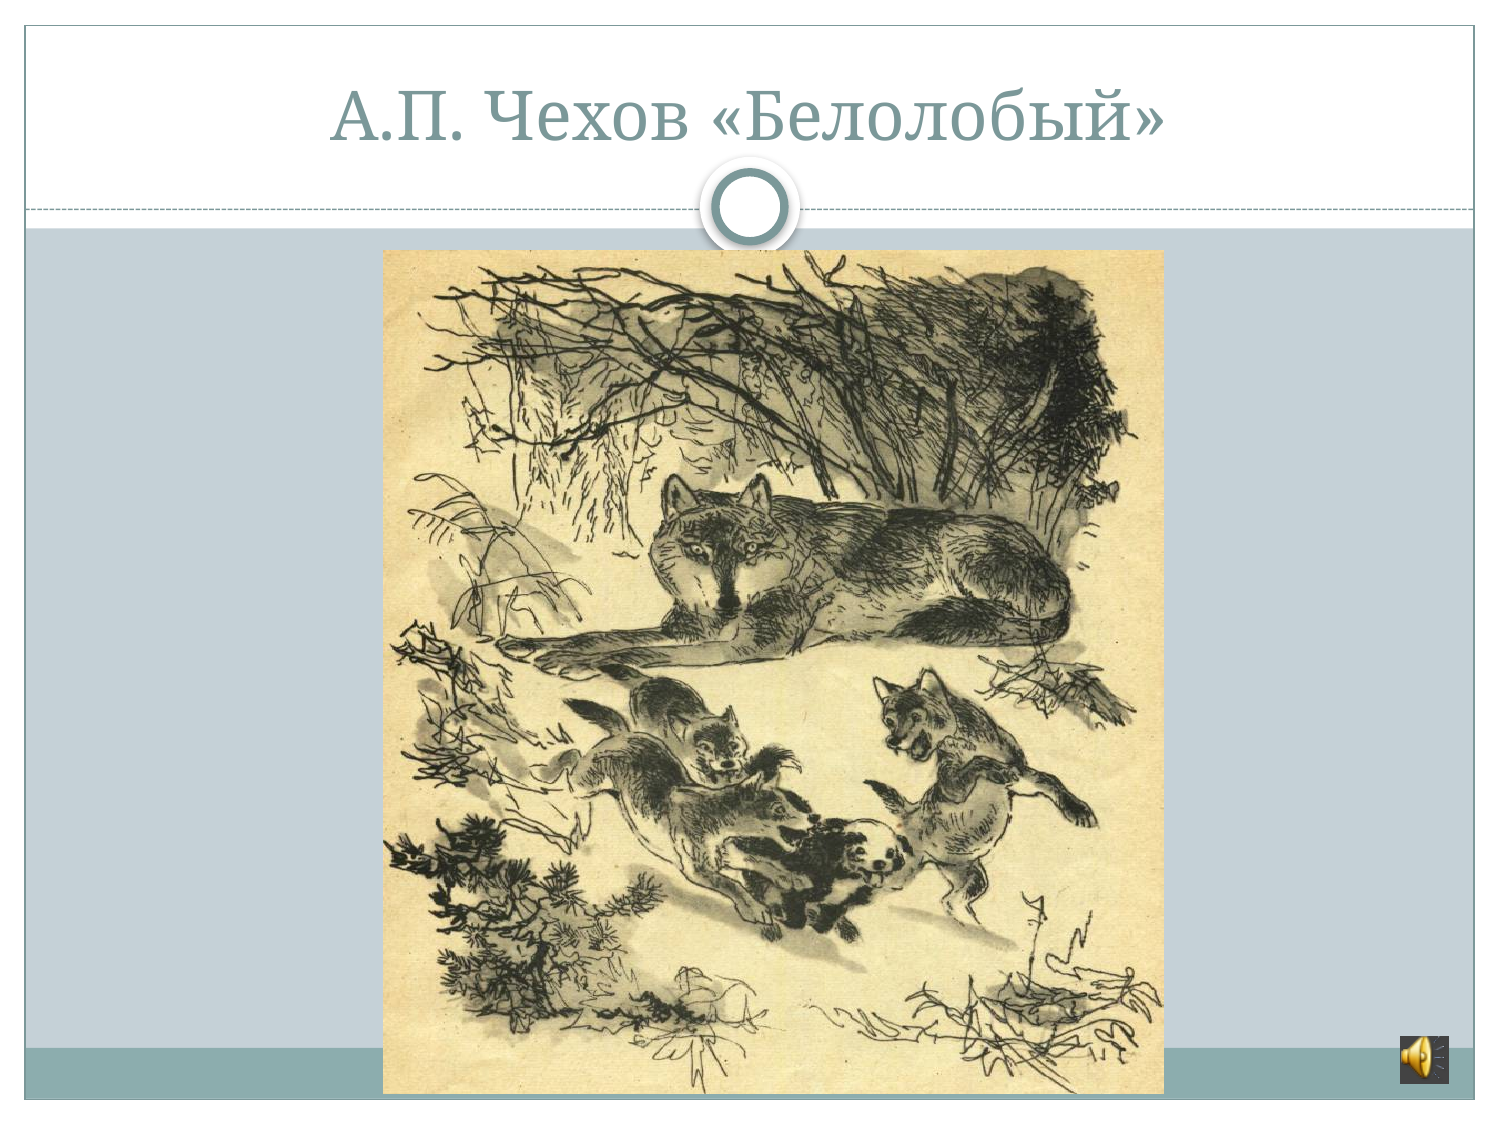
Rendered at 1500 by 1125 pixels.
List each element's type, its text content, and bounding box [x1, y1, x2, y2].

picture [1399, 1034, 1450, 1086]
title А.П. Чехов «Белолобый» [49, 37, 1450, 162]
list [383, 250, 1164, 1095]
